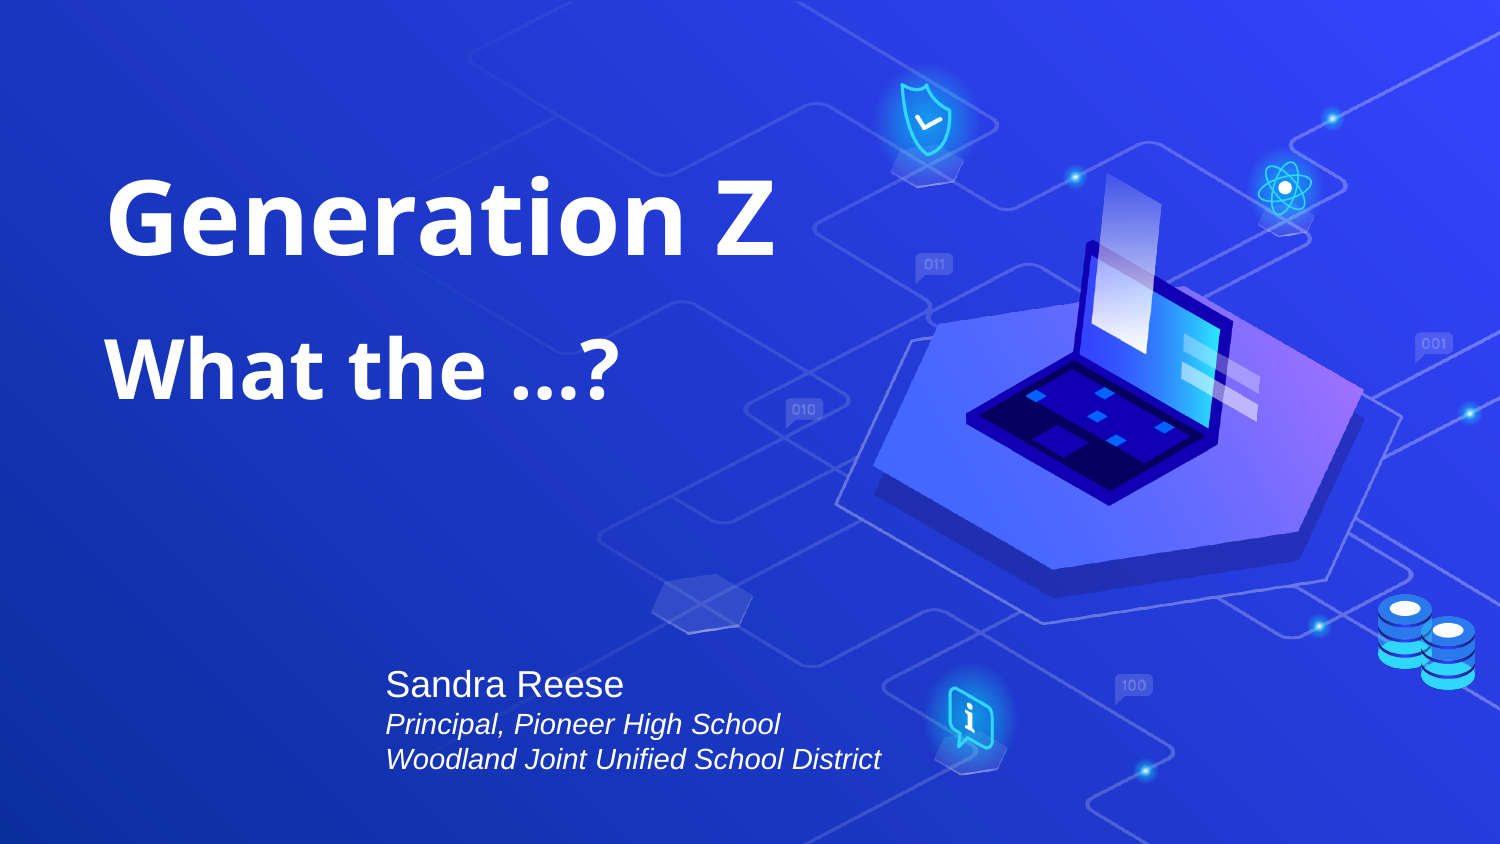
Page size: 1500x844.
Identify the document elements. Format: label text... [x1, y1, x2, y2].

text_box Sandra Reese Principal, Pioneer High School Woodland Joint Unified School District [370, 652, 923, 784]
title Generation Z What the …? [104, 188, 849, 379]
picture [0, 0, 1500, 844]
